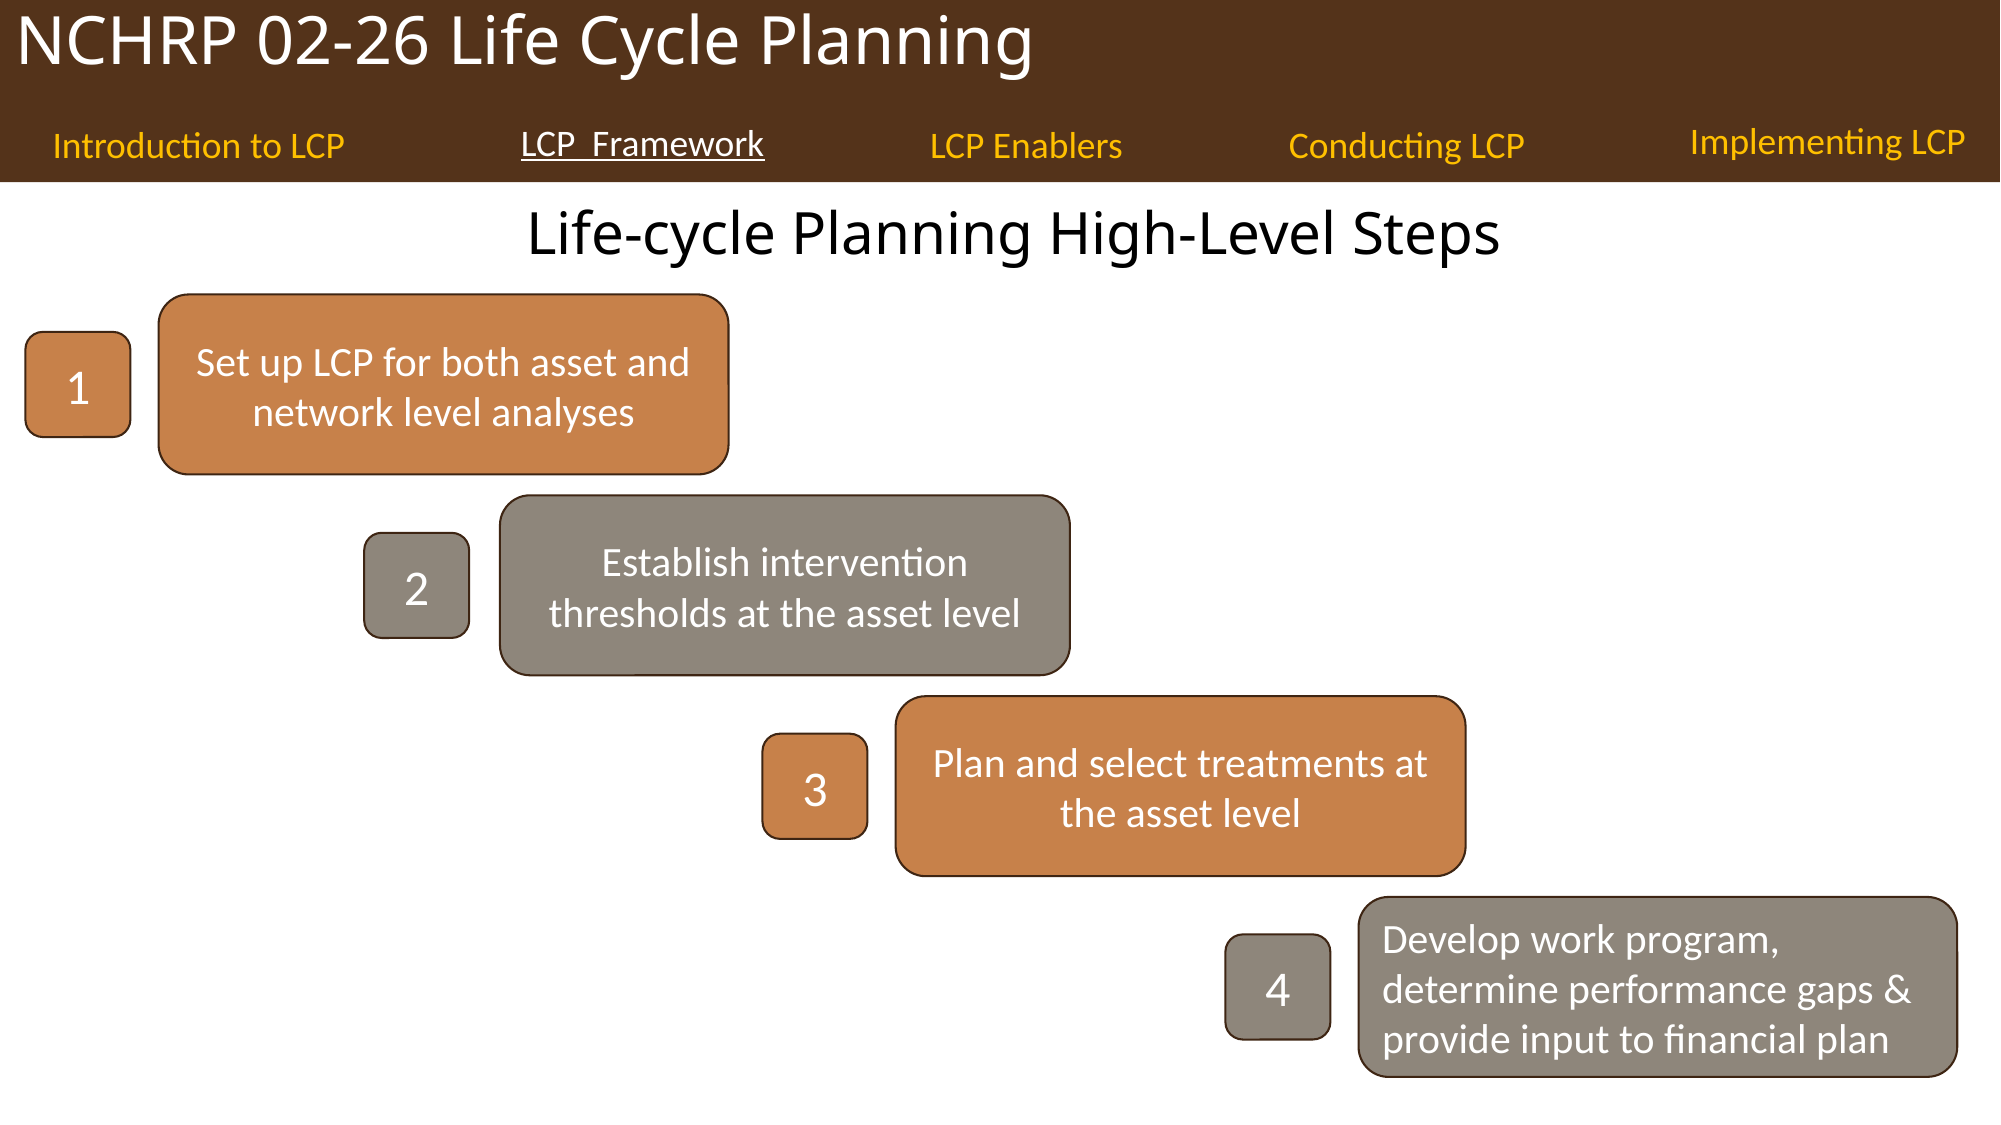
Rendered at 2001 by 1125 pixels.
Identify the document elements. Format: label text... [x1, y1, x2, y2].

title Life-cycle Planning High-Level Steps [255, 188, 1773, 284]
text_box 4 [1224, 933, 1332, 1041]
text_box 1 [24, 330, 132, 439]
text_box Plan and select treatments at the asset level [894, 695, 1467, 878]
text_box Set up LCP for both asset and network level analyses [157, 293, 730, 476]
text_box 3 [761, 732, 869, 840]
text_box Develop work program, determine performance gaps & provide input to financial plan [1357, 895, 1959, 1078]
text_box 2 [363, 531, 471, 640]
text_box Establish intervention thresholds at the asset level [498, 494, 1071, 677]
